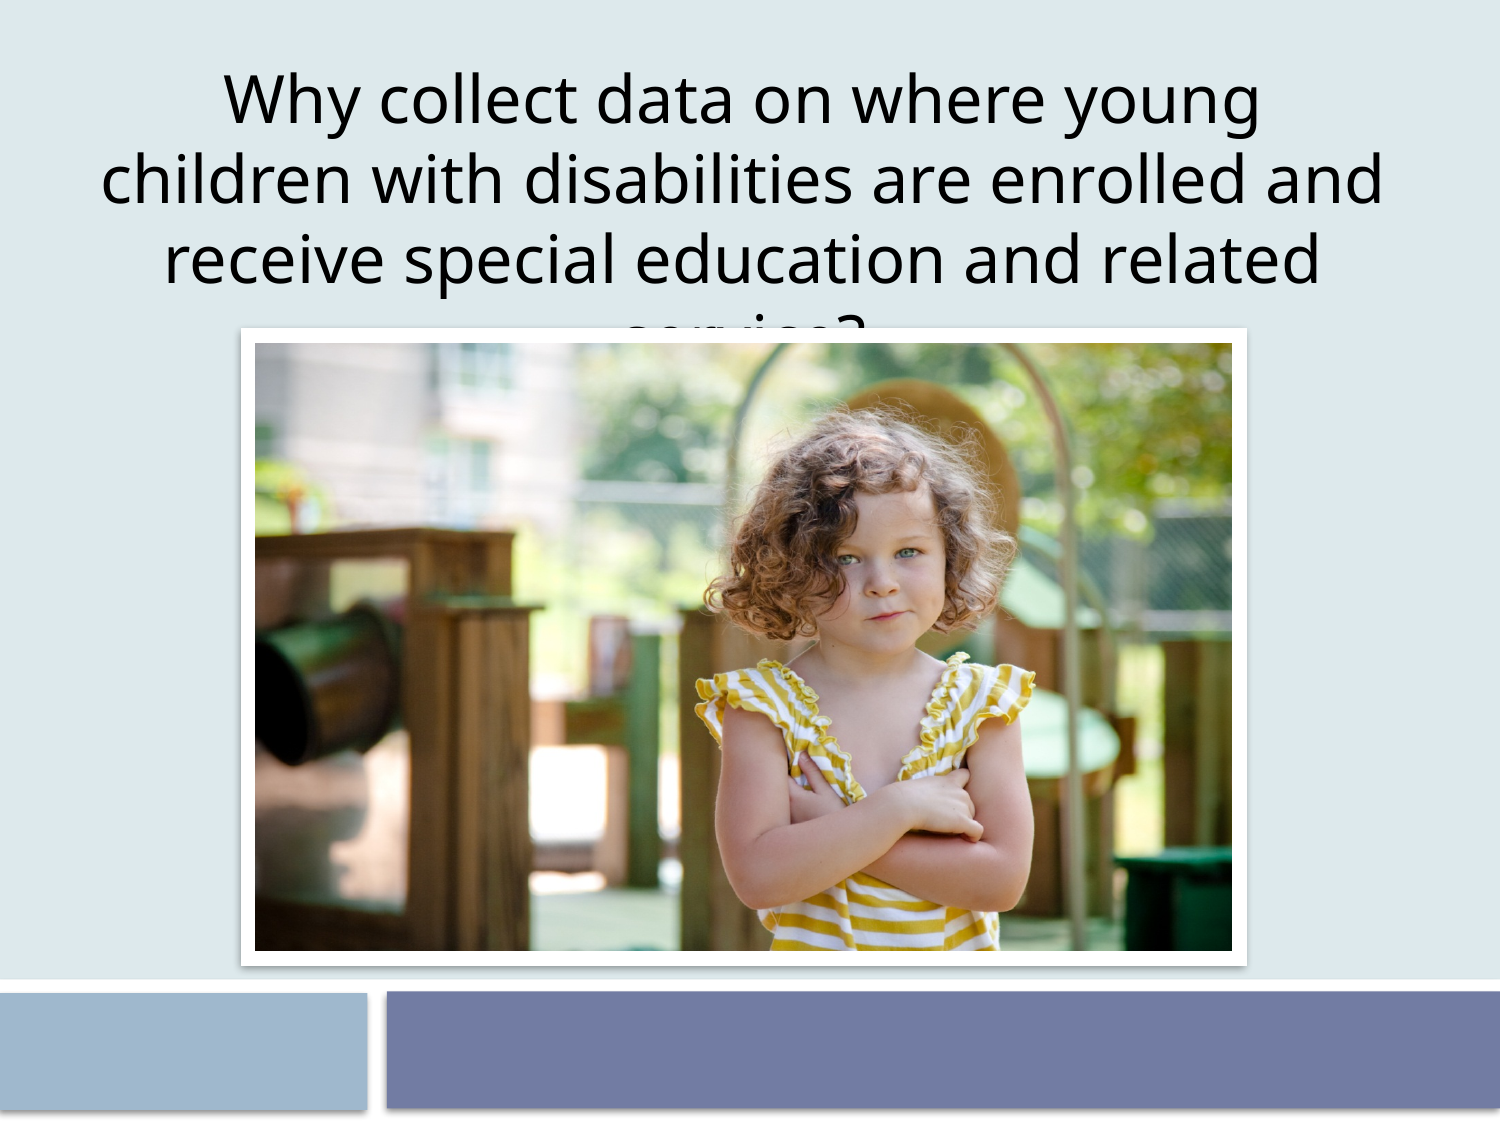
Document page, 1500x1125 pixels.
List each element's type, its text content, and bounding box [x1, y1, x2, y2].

text_box Why collect data on where young children with disabilities are enrolled and receive special education and related service? [74, 49, 1413, 385]
picture [254, 342, 1233, 952]
